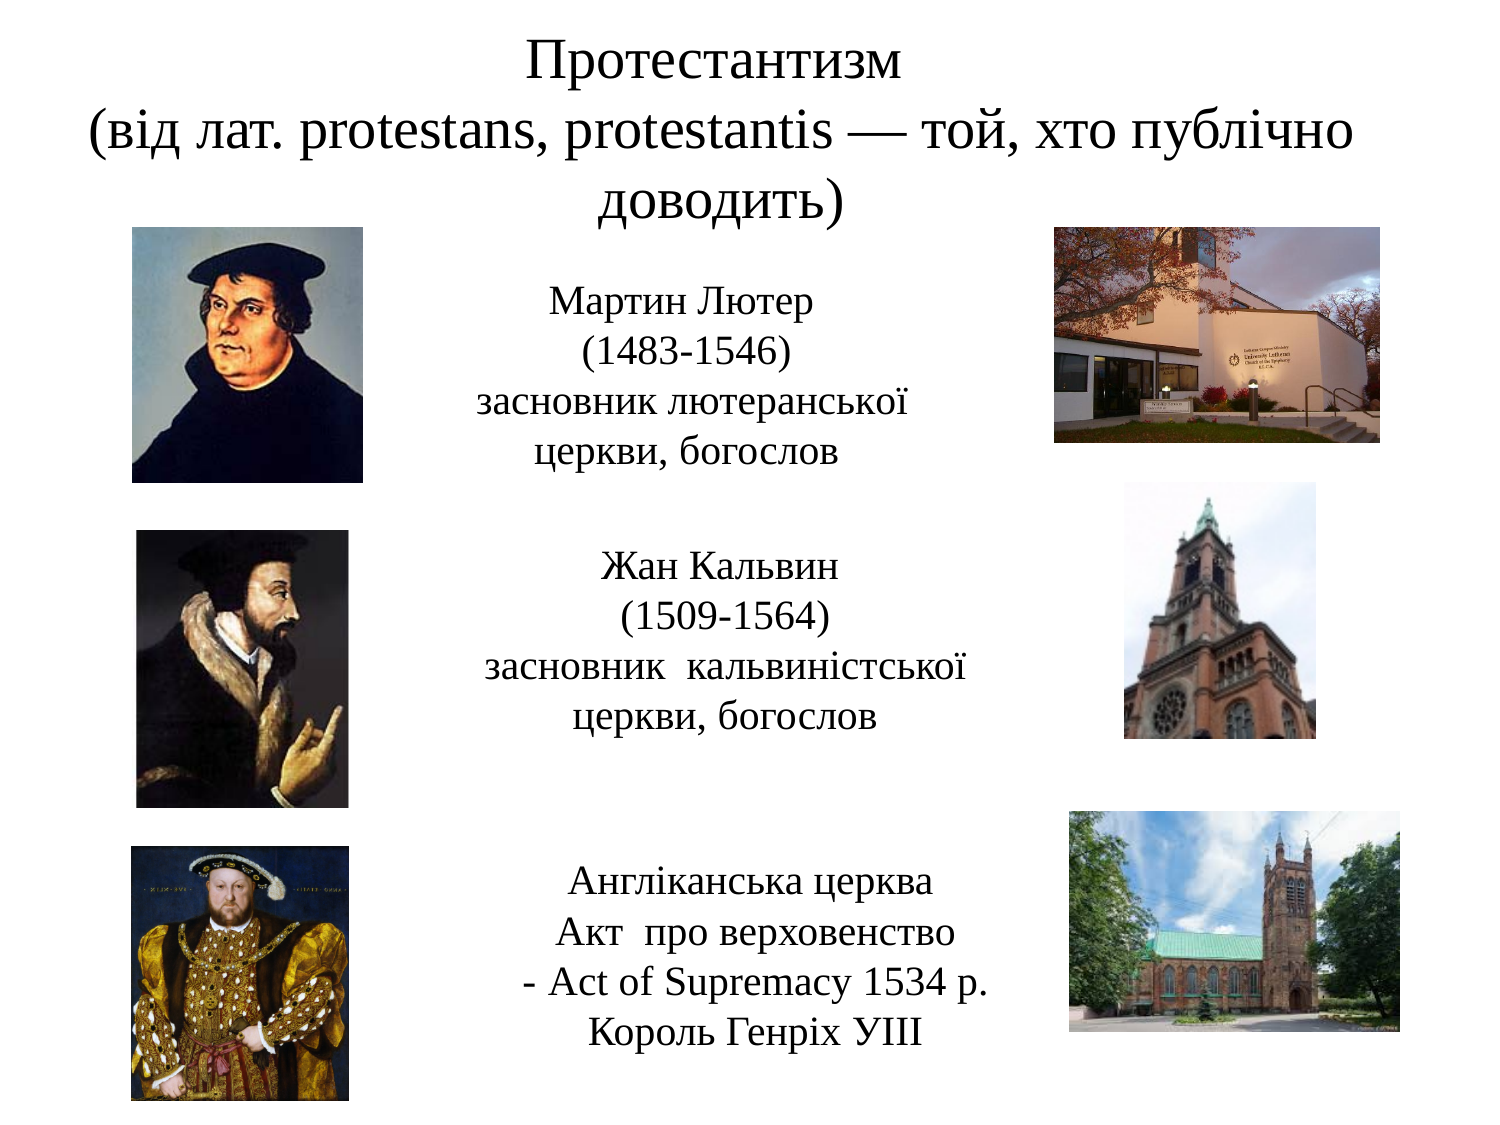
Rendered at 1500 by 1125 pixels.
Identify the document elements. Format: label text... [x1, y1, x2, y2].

picture [1054, 227, 1380, 443]
text_box Англіканська церква Акт про верховенство - Act of Supremacy 1534 р. Король Генріх УІІІ [477, 846, 1034, 1061]
picture [1068, 811, 1400, 1032]
title Протестантизм (від лат. protestans, protestantis — той, хто публічно доводить) [7, 31, 1436, 219]
text_box Мартин Лютер (1483-1546) засновник лютеранської церкви, богослов [423, 265, 951, 481]
picture [1124, 482, 1316, 739]
text_box Жан Кальвин (1509-1564) засновник кальвиністської церкви, богослов [450, 530, 1001, 746]
picture [131, 845, 349, 1101]
picture [131, 530, 349, 808]
picture [132, 227, 363, 483]
